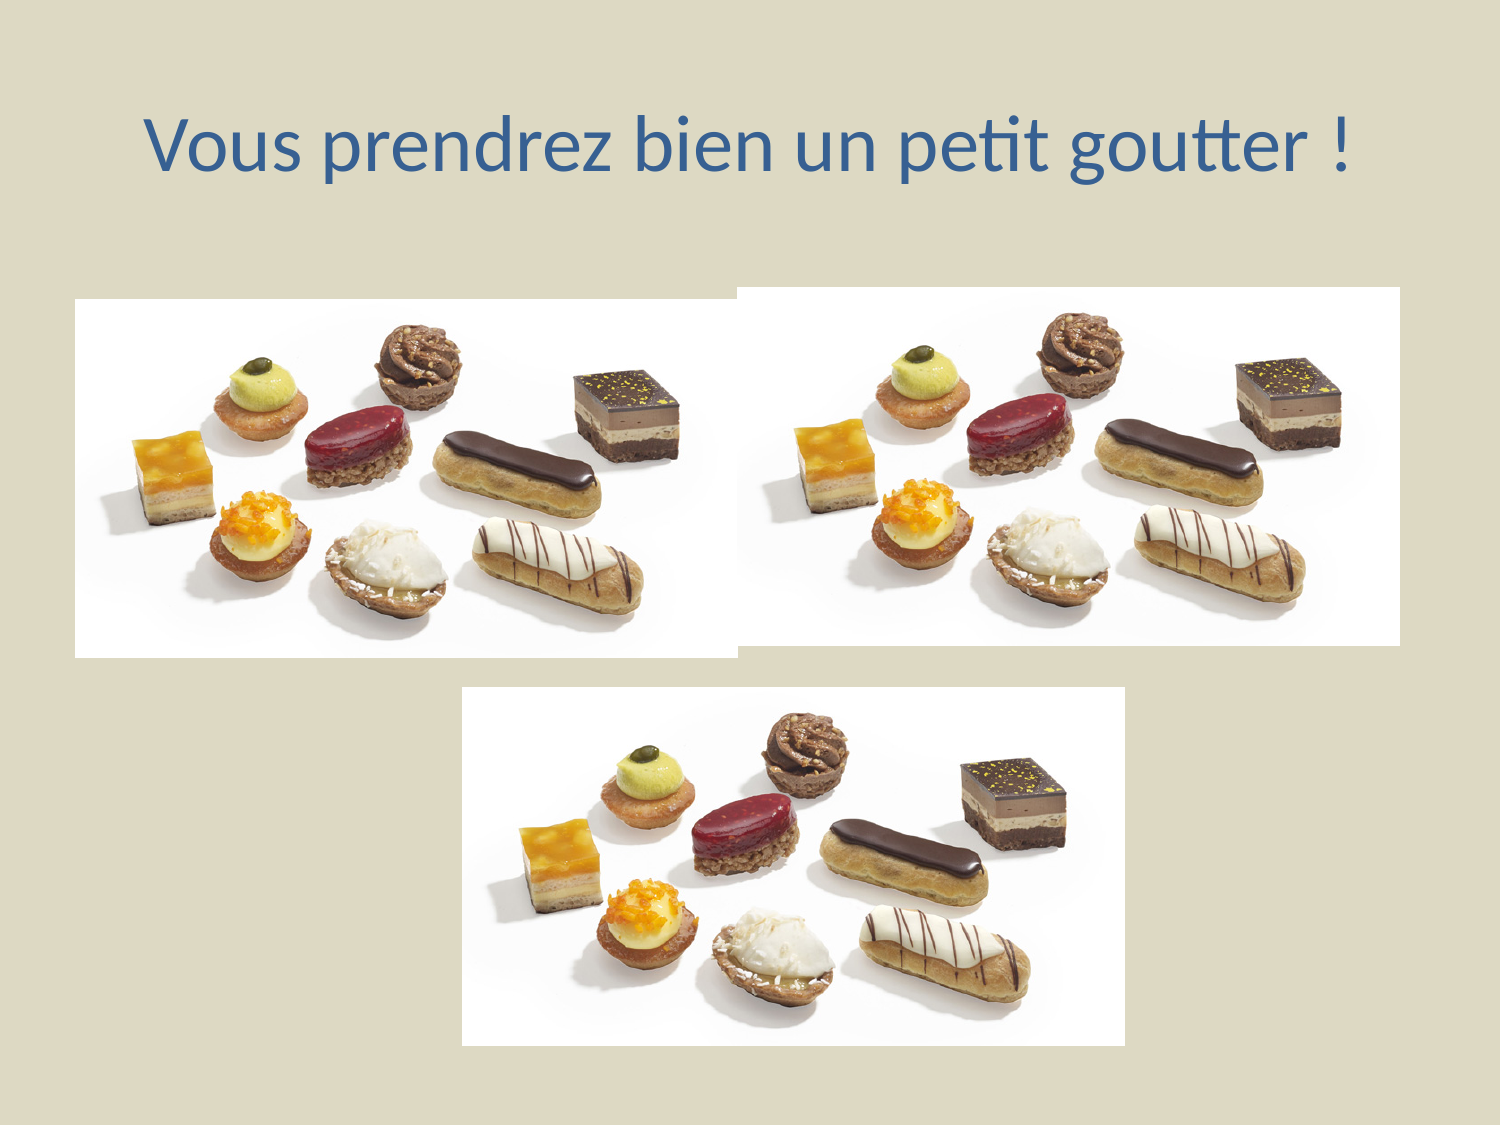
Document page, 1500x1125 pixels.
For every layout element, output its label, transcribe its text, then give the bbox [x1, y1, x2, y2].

picture [74, 287, 1401, 659]
picture [462, 687, 1126, 1046]
title Vous prendrez bien un petit goutter ! [75, 45, 1425, 233]
